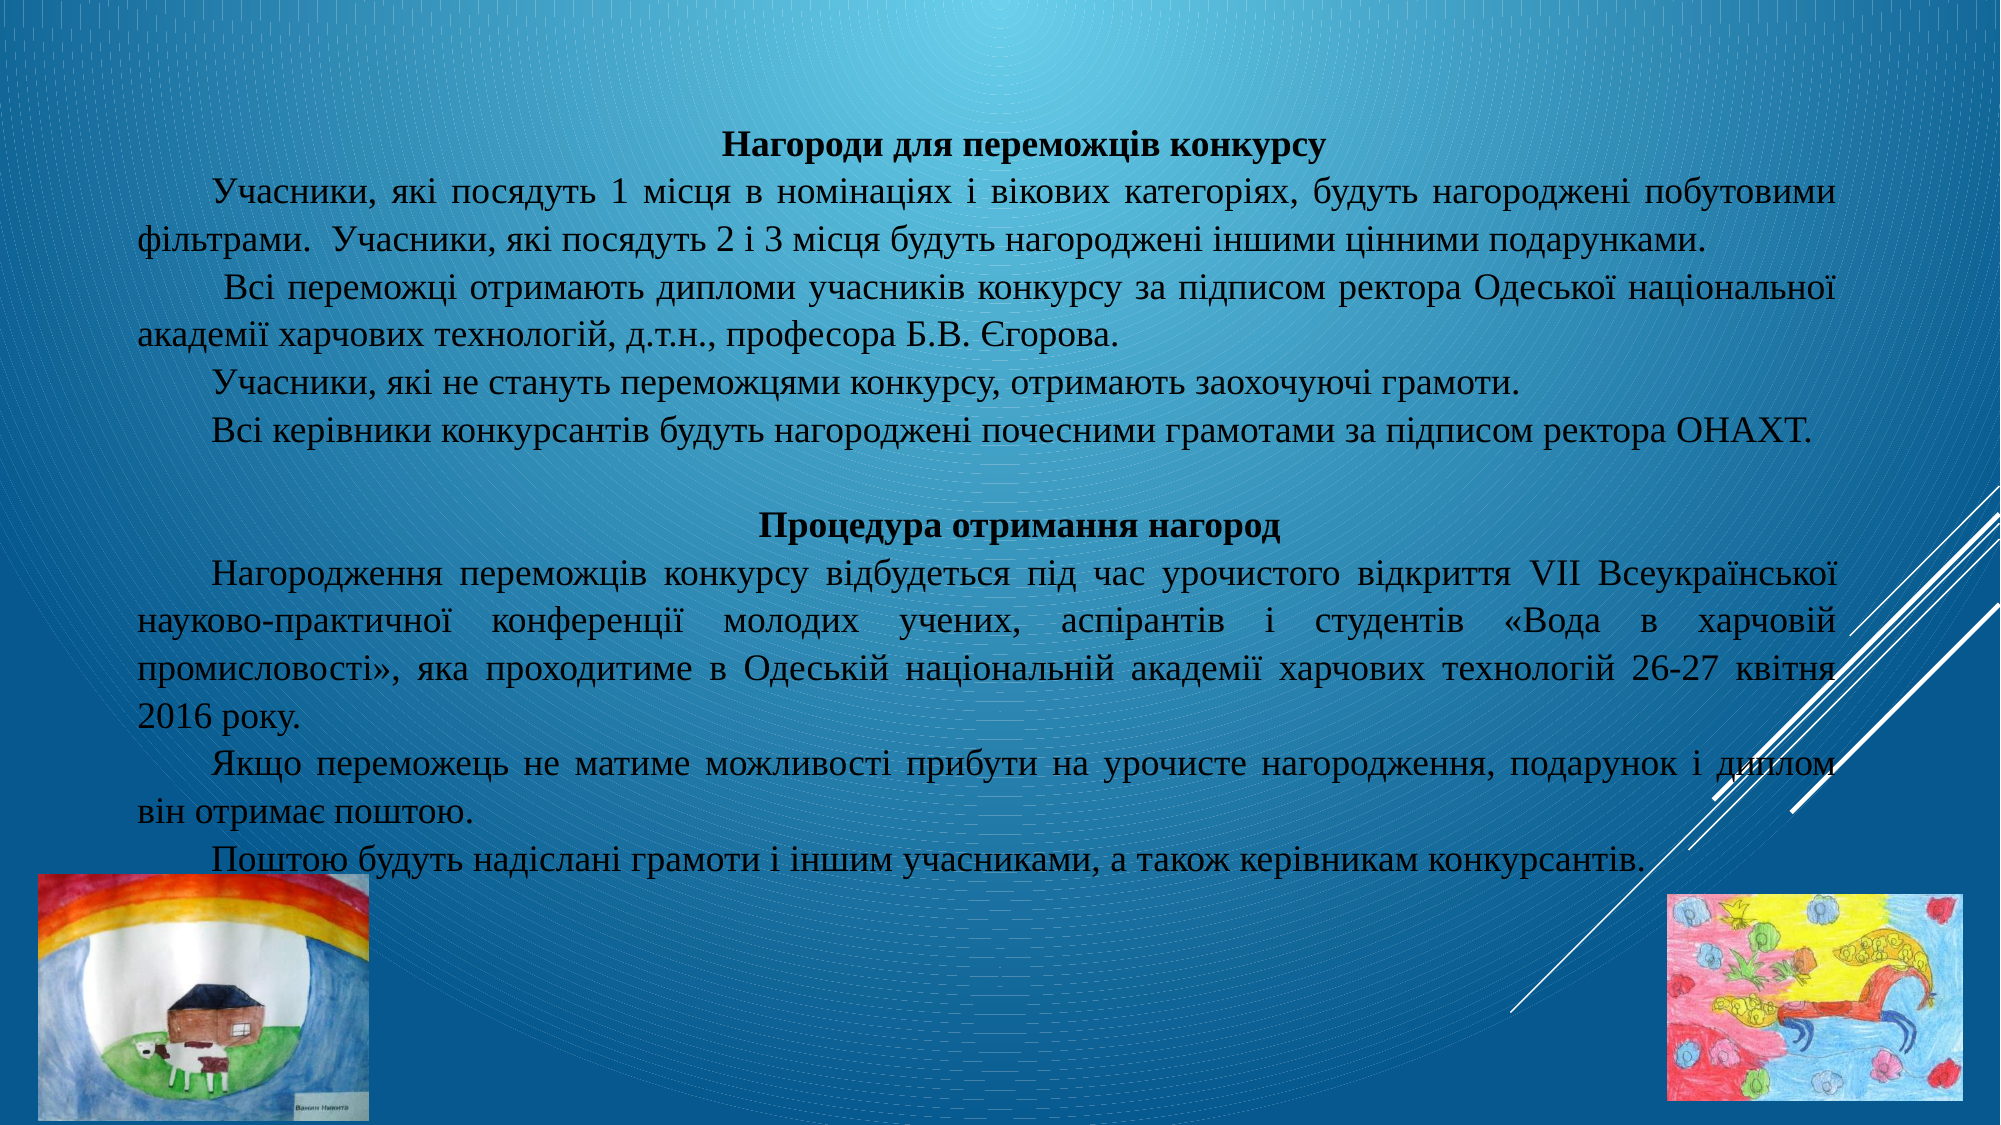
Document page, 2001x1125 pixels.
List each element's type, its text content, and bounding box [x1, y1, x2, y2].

picture [37, 874, 369, 1121]
picture [1666, 894, 1963, 1101]
text_box Нагороди для переможців конкурсу Учасники, які посядуть 1 місця в номінаціях і вікових категоріях, будуть нагороджені побутовими фільтрами. Учасники, які посядуть 2 і 3 місця будуть нагороджені іншими цінними подарунками. Всі переможці отримають дипломи учасників конкурсу за підписом ректора Одеської національної академії харчових технологій, д.т.н., професора Б.В. Єгорова. Учасники, які не стануть переможцями конкурсу, отримають заохочуючі грамоти. Всі керівники конкурсантів будуть нагороджені почесними грамотами за підписом ректора ОНАХТ. Процедура отримання нагород Нагородження переможців конкурсу відбудеться під час урочистого відкриття VII Всеукраїнської науково-практичної конференції молодих учених, аспірантів і студентів «Вода в харчовій промисловості», яка проходитиме в Одеській національній академії харчових технологій 26-27 квітня 2016 року. Якщо переможець не матиме можливості прибути на урочисте нагородження, подарунок і диплом він отримає поштою. Поштою будуть надіслані грамоти і іншим учасниками, а також керівникам конкурсантів. [122, 108, 1853, 887]
